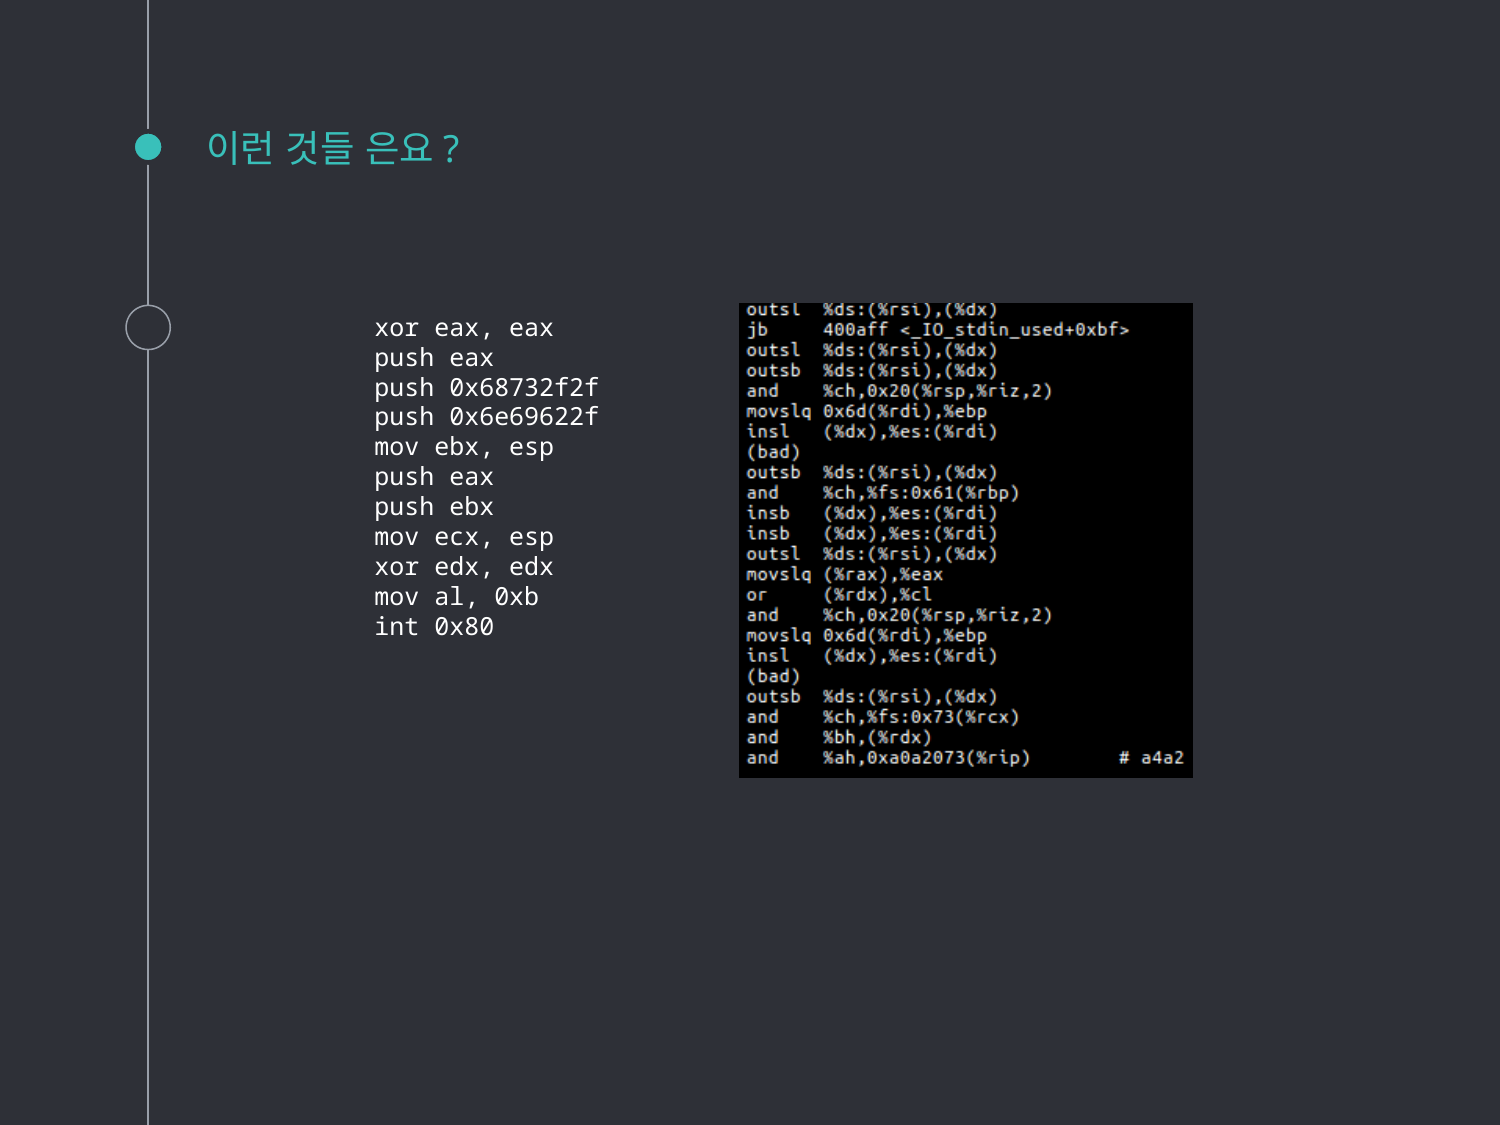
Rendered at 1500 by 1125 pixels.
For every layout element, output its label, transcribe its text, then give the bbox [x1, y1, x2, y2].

picture [739, 303, 1194, 778]
title 이런 것들 은요? [191, 109, 1317, 185]
text_box xor eax, eax push eax push 0x68732f2f push 0x6e69622f mov ebx, esp push eax push ebx mov ecx, esp xor edx, edx mov al, 0xb int 0x80 [209, 303, 738, 648]
